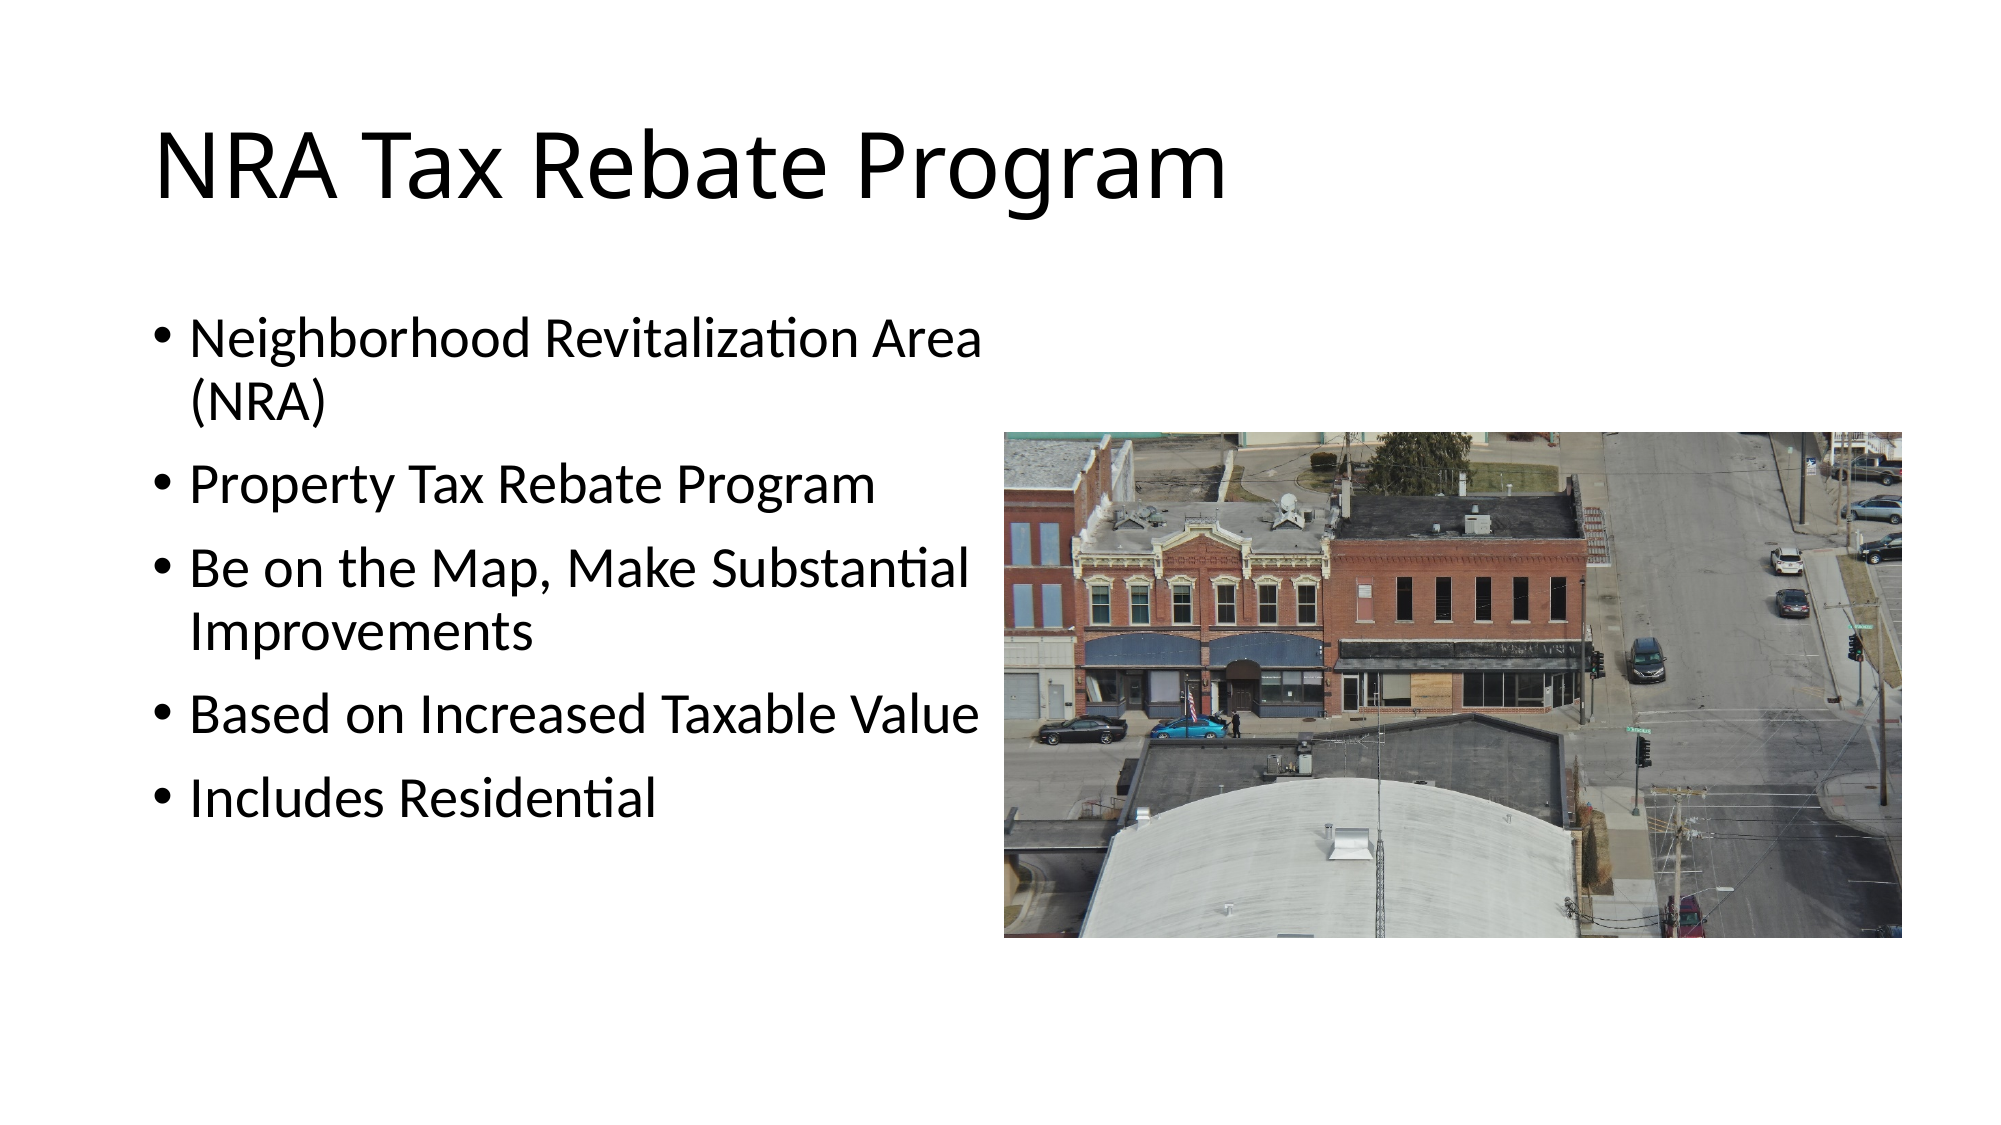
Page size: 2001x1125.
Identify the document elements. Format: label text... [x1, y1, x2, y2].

list Neighborhood Revitalization Area (NRA) Property Tax Rebate Program Be on the Map, Make Substantial Improvements Based on Increased Taxable Value Includes Residential [137, 299, 1005, 1014]
picture [1004, 432, 1903, 938]
title NRA Tax Rebate Program [137, 59, 1863, 278]
